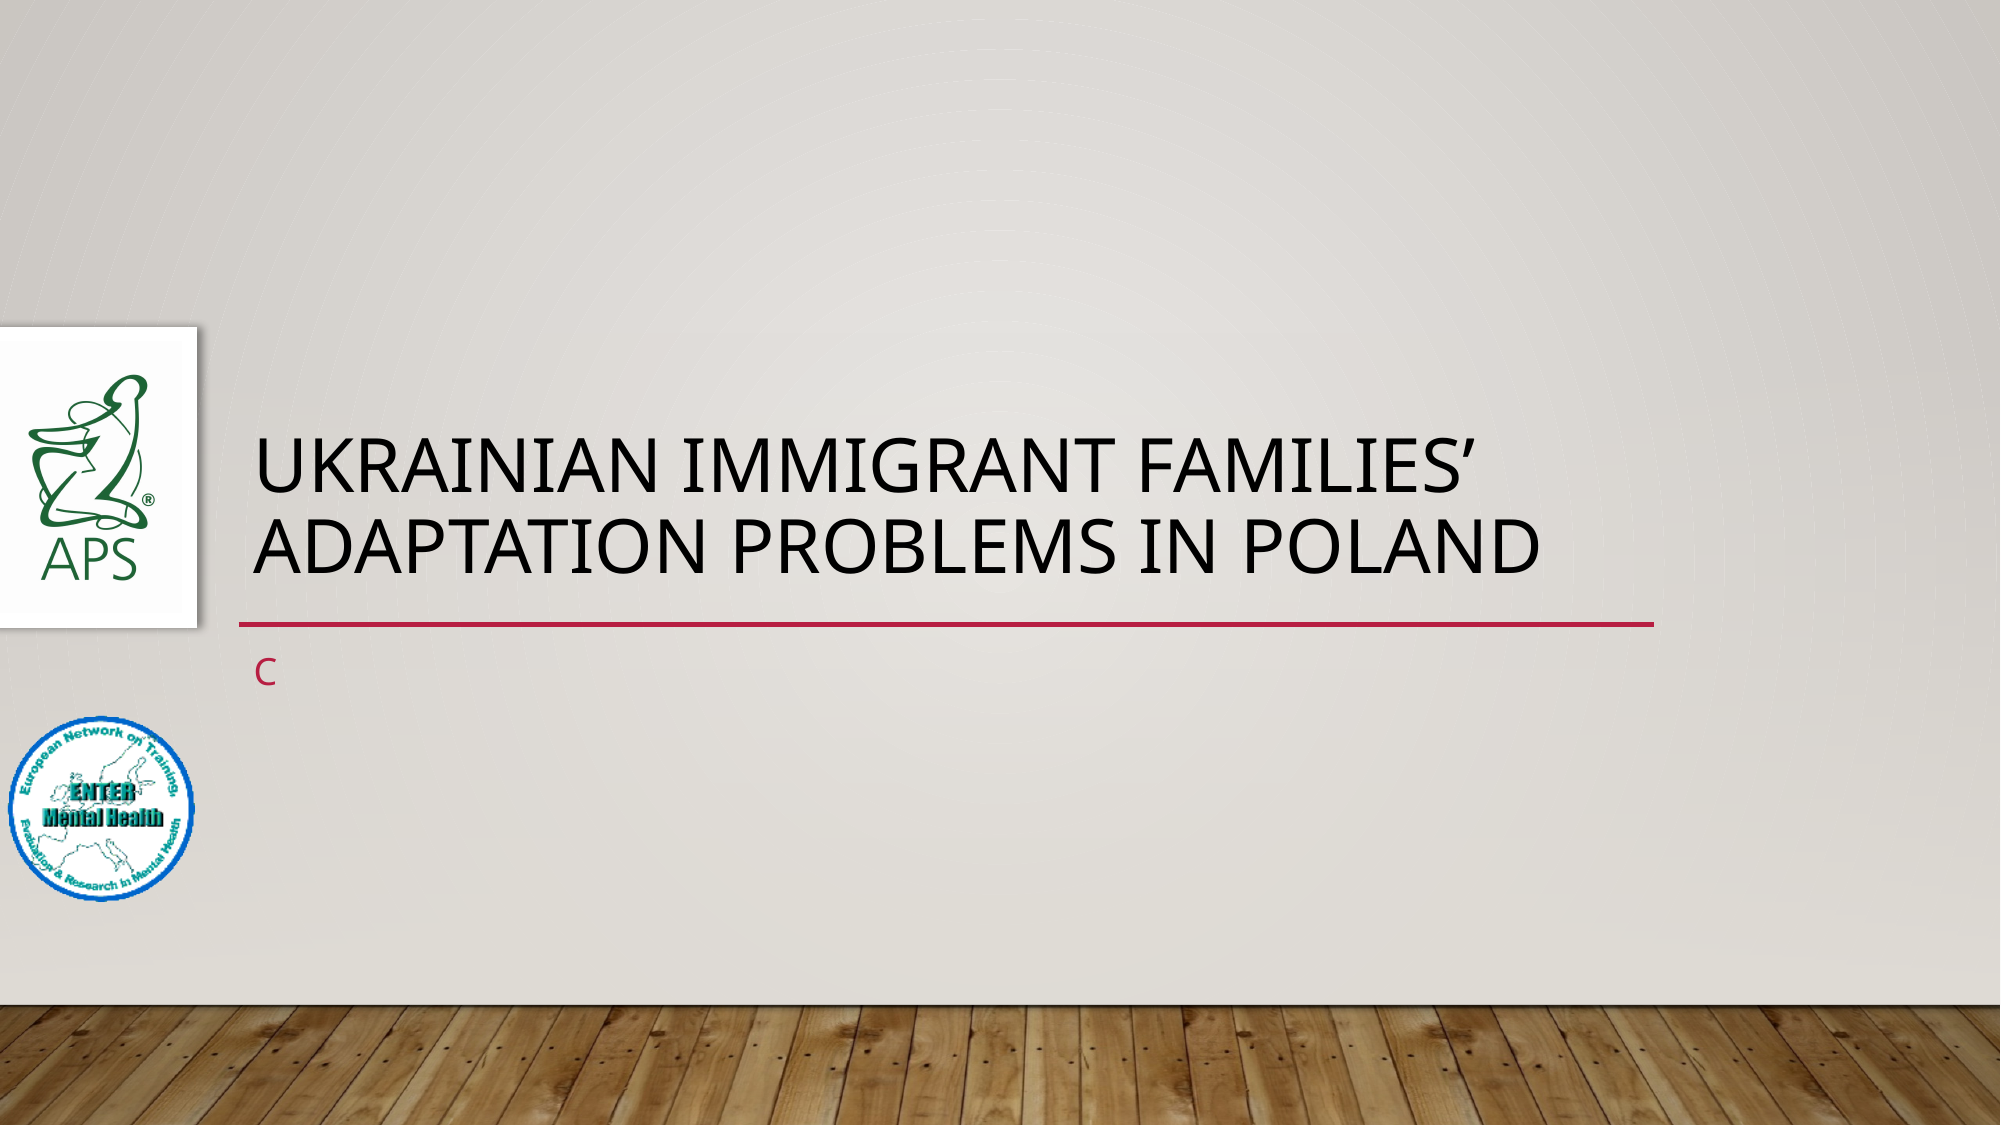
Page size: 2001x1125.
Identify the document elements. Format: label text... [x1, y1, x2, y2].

picture [0, 1005, 2000, 1125]
title Ukrainian immigrant families’ adaptation problems in Poland [238, 288, 1657, 598]
picture [0, 341, 182, 613]
list C [238, 624, 1655, 791]
picture [5, 713, 198, 905]
